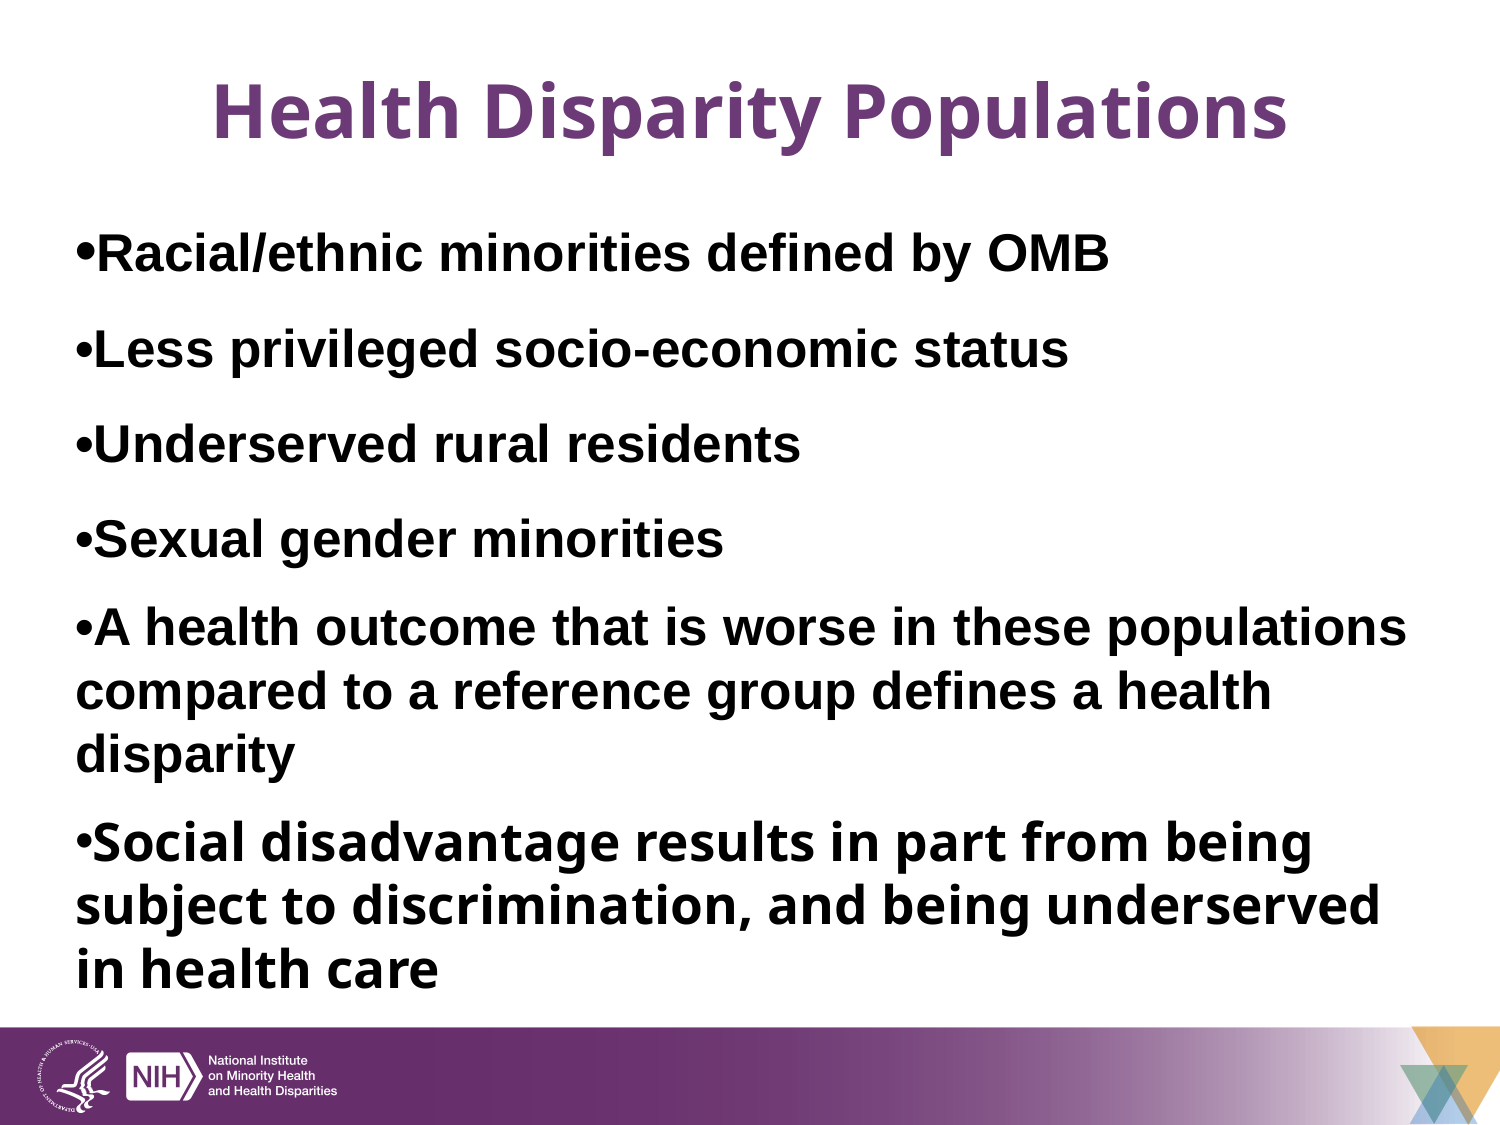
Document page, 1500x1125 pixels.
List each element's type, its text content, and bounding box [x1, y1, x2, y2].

title Health Disparity Populations [75, 63, 1425, 179]
picture [0, 1026, 1500, 1125]
list •Racial/ethnic minorities defined by OMB •Less privileged socio-economic status •Underserved rural residents •Sexual gender minorities •A health outcome that is worse in these populations compared to a reference group defines a health disparity Social disadvantage results in part from being subject to discrimination, and being underserved in health care [75, 203, 1427, 1005]
